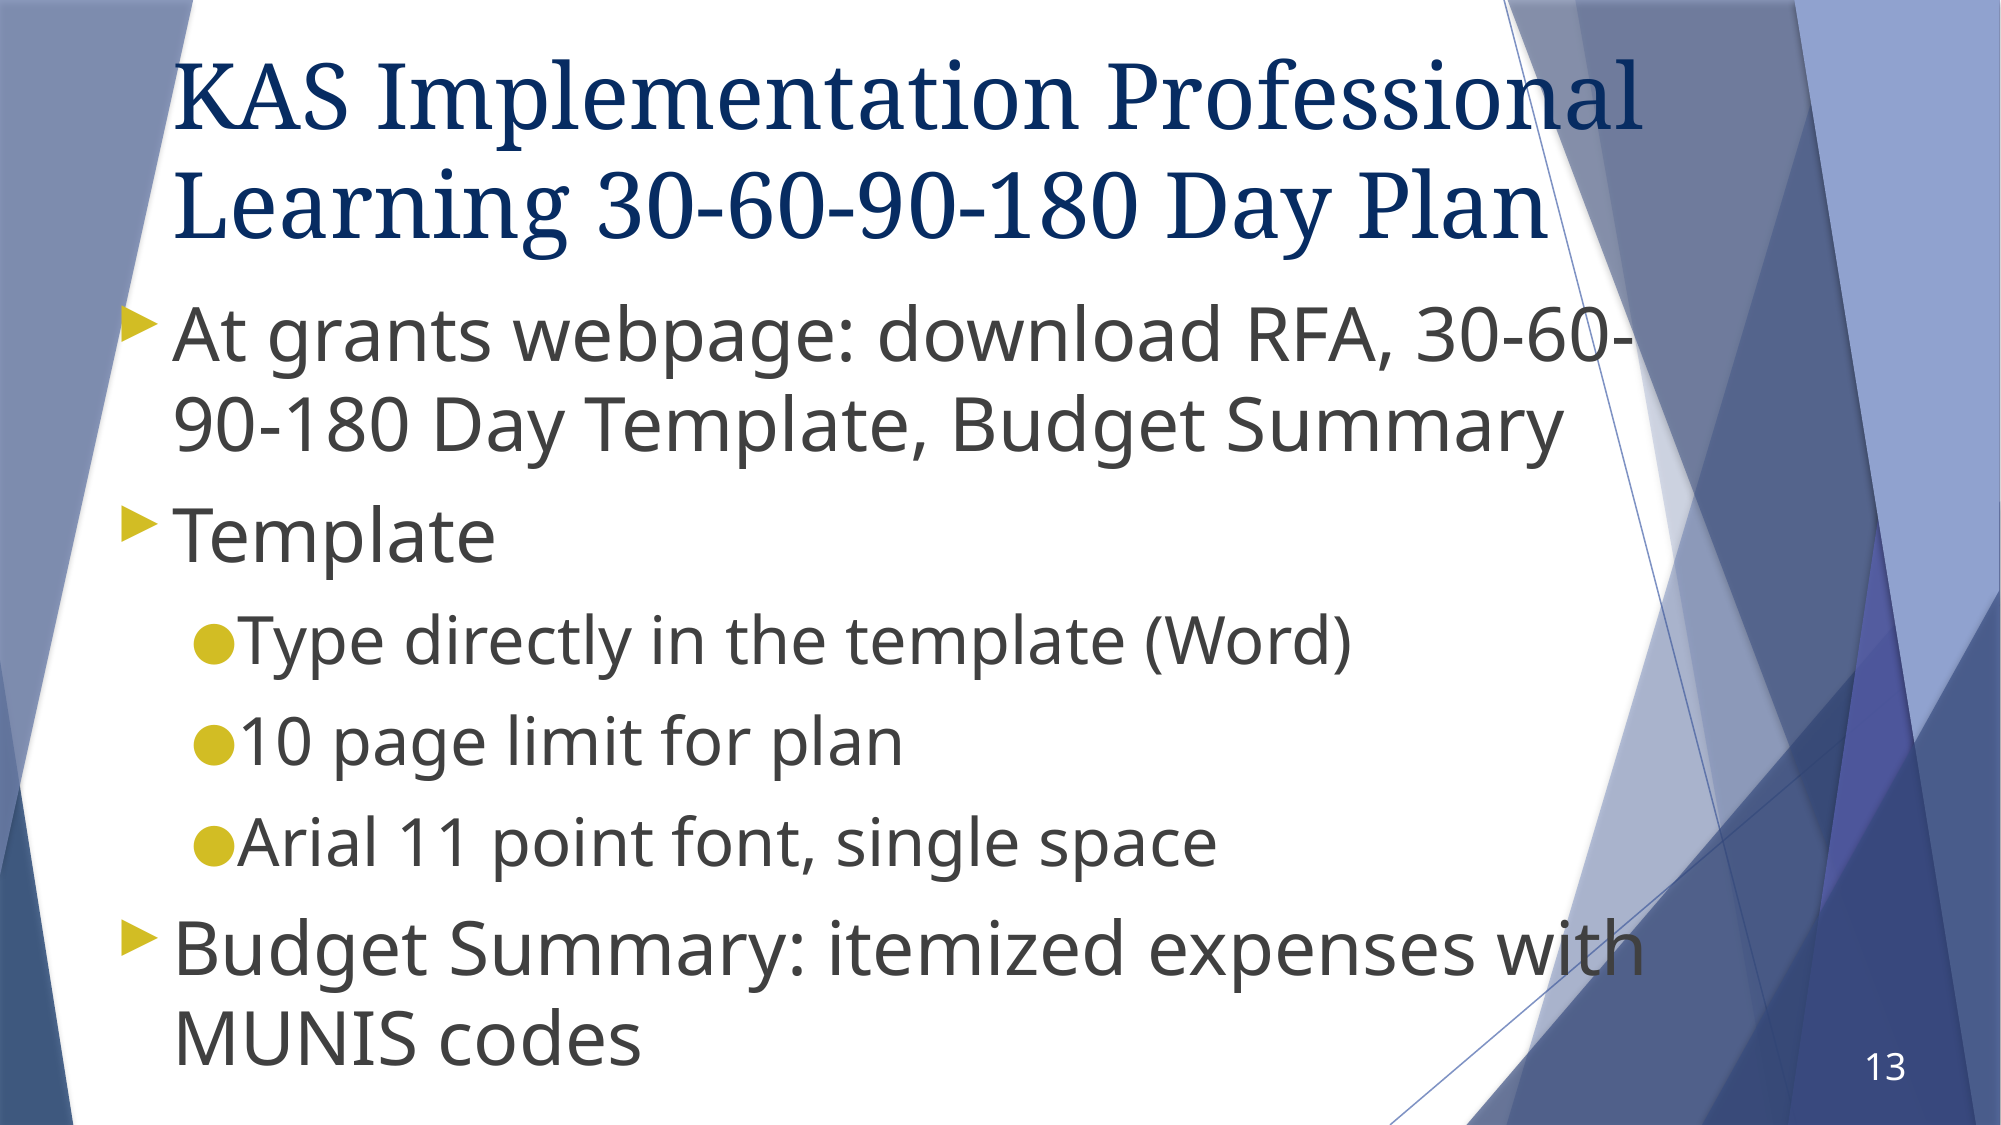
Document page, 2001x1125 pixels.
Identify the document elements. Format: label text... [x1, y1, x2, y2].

list At grants webpage: download RFA, 30-60-90-180 Day Template, Budget Summary Template Type directly in the template (Word) 10 page limit for plan Arial 11 point font, single space Budget Summary: itemized expenses with MUNIS codes [100, 278, 1698, 1036]
slide_number 13 [1809, 1035, 1922, 1096]
title KAS Implementation Professional Learning 30-60-90-180 Day Plan [157, 30, 1666, 247]
